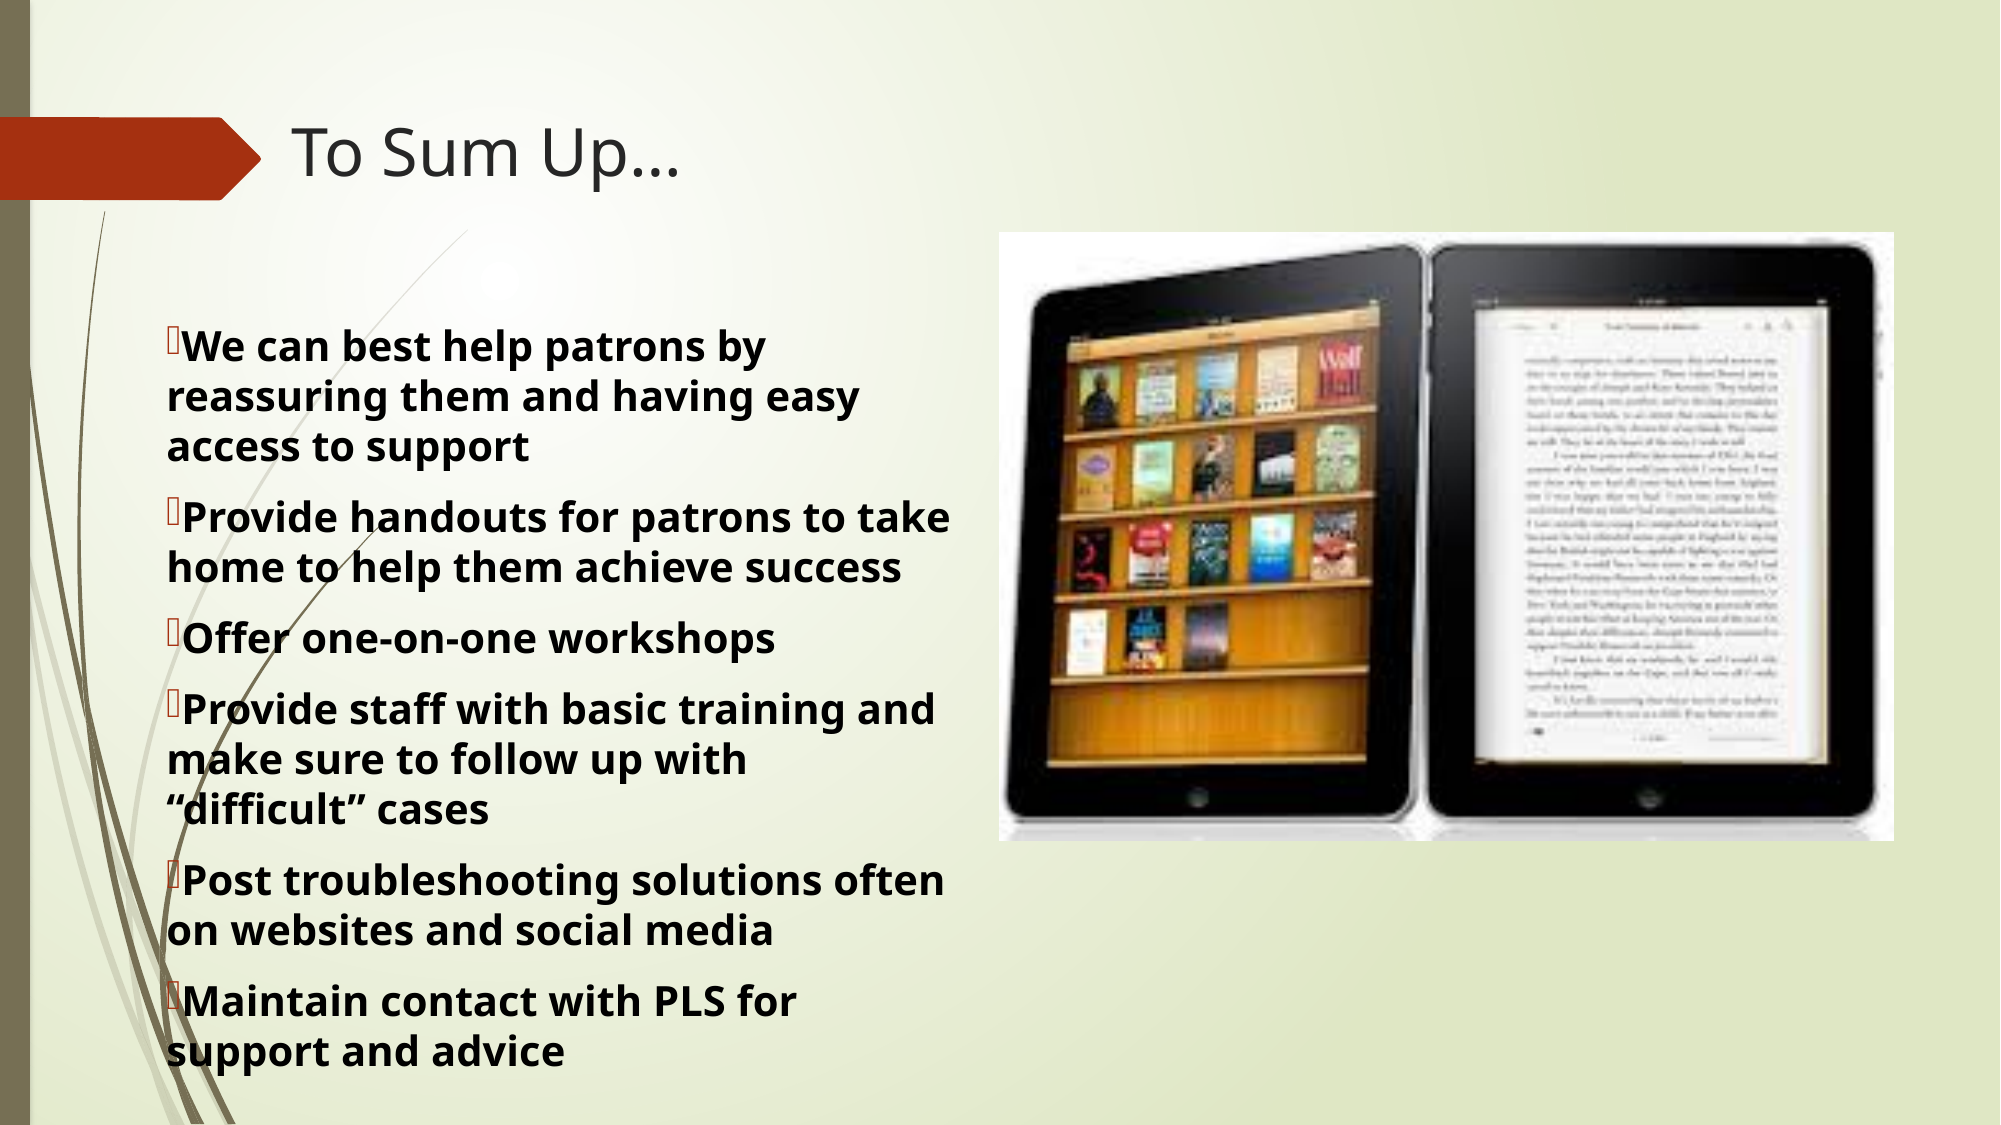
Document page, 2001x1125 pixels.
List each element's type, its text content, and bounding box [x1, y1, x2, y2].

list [999, 231, 1894, 841]
list We can best help patrons by reassuring them and having easy access to support Provide handouts for patrons to take home to help them achieve success Offer one-on-one workshops Provide staff with basic training and make sure to follow up with “difficult” cases Post troubleshooting solutions often on websites and social media Maintain contact with PLS for support and advice [472, 312, 971, 1077]
title To Sum Up… [472, 102, 956, 312]
text_box [392, 0, 2000, 1125]
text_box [395, 37, 468, 1125]
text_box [4, 0, 392, 1125]
